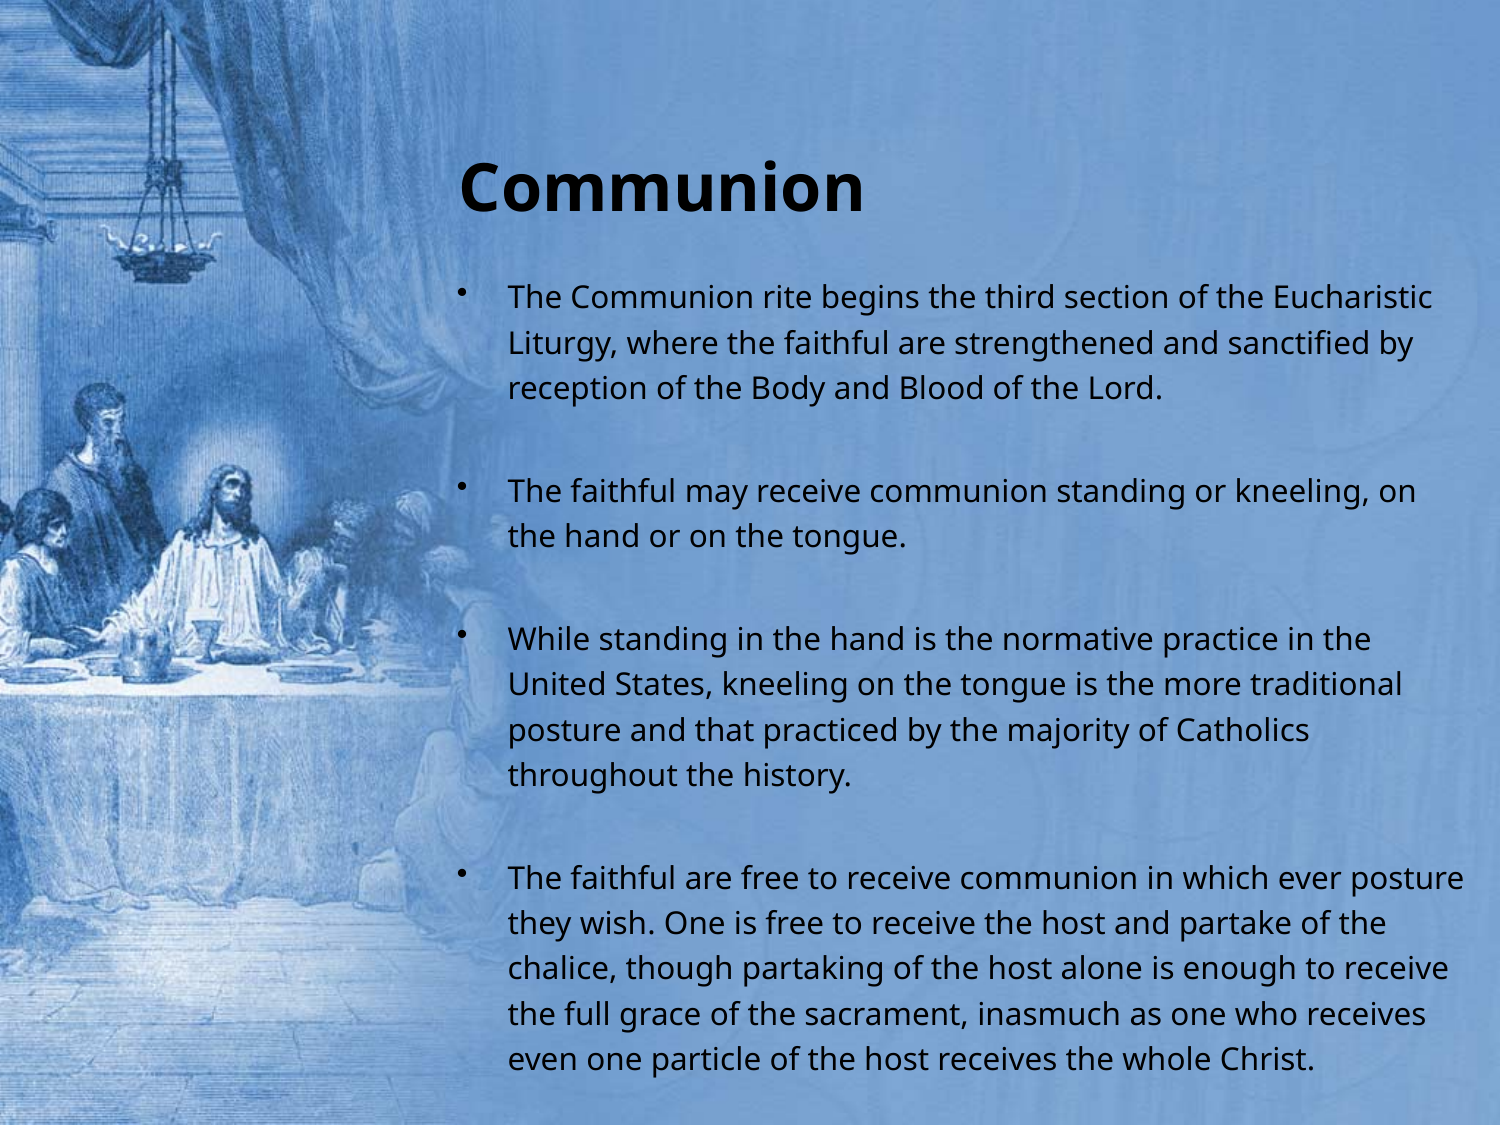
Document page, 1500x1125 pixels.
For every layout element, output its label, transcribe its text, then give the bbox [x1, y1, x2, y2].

list The Communion rite begins the third section of the Eucharistic Liturgy, where the faithful are strengthened and sanctified by reception of the Body and Blood of the Lord. The faithful may receive communion standing or kneeling, on the hand or on the tongue. While standing in the hand is the normative practice in the United States, kneeling on the tongue is the more traditional posture and that practiced by the majority of Catholics throughout the history. The faithful are free to receive communion in which ever posture they wish. One is free to receive the host and partake of the chalice, though partaking of the host alone is enough to receive the full grace of the sacrament, inasmuch as one who receives even one particle of the host receives the whole Christ. [441, 262, 1480, 1103]
title Communion [443, 45, 1480, 233]
picture [0, 0, 1500, 1125]
